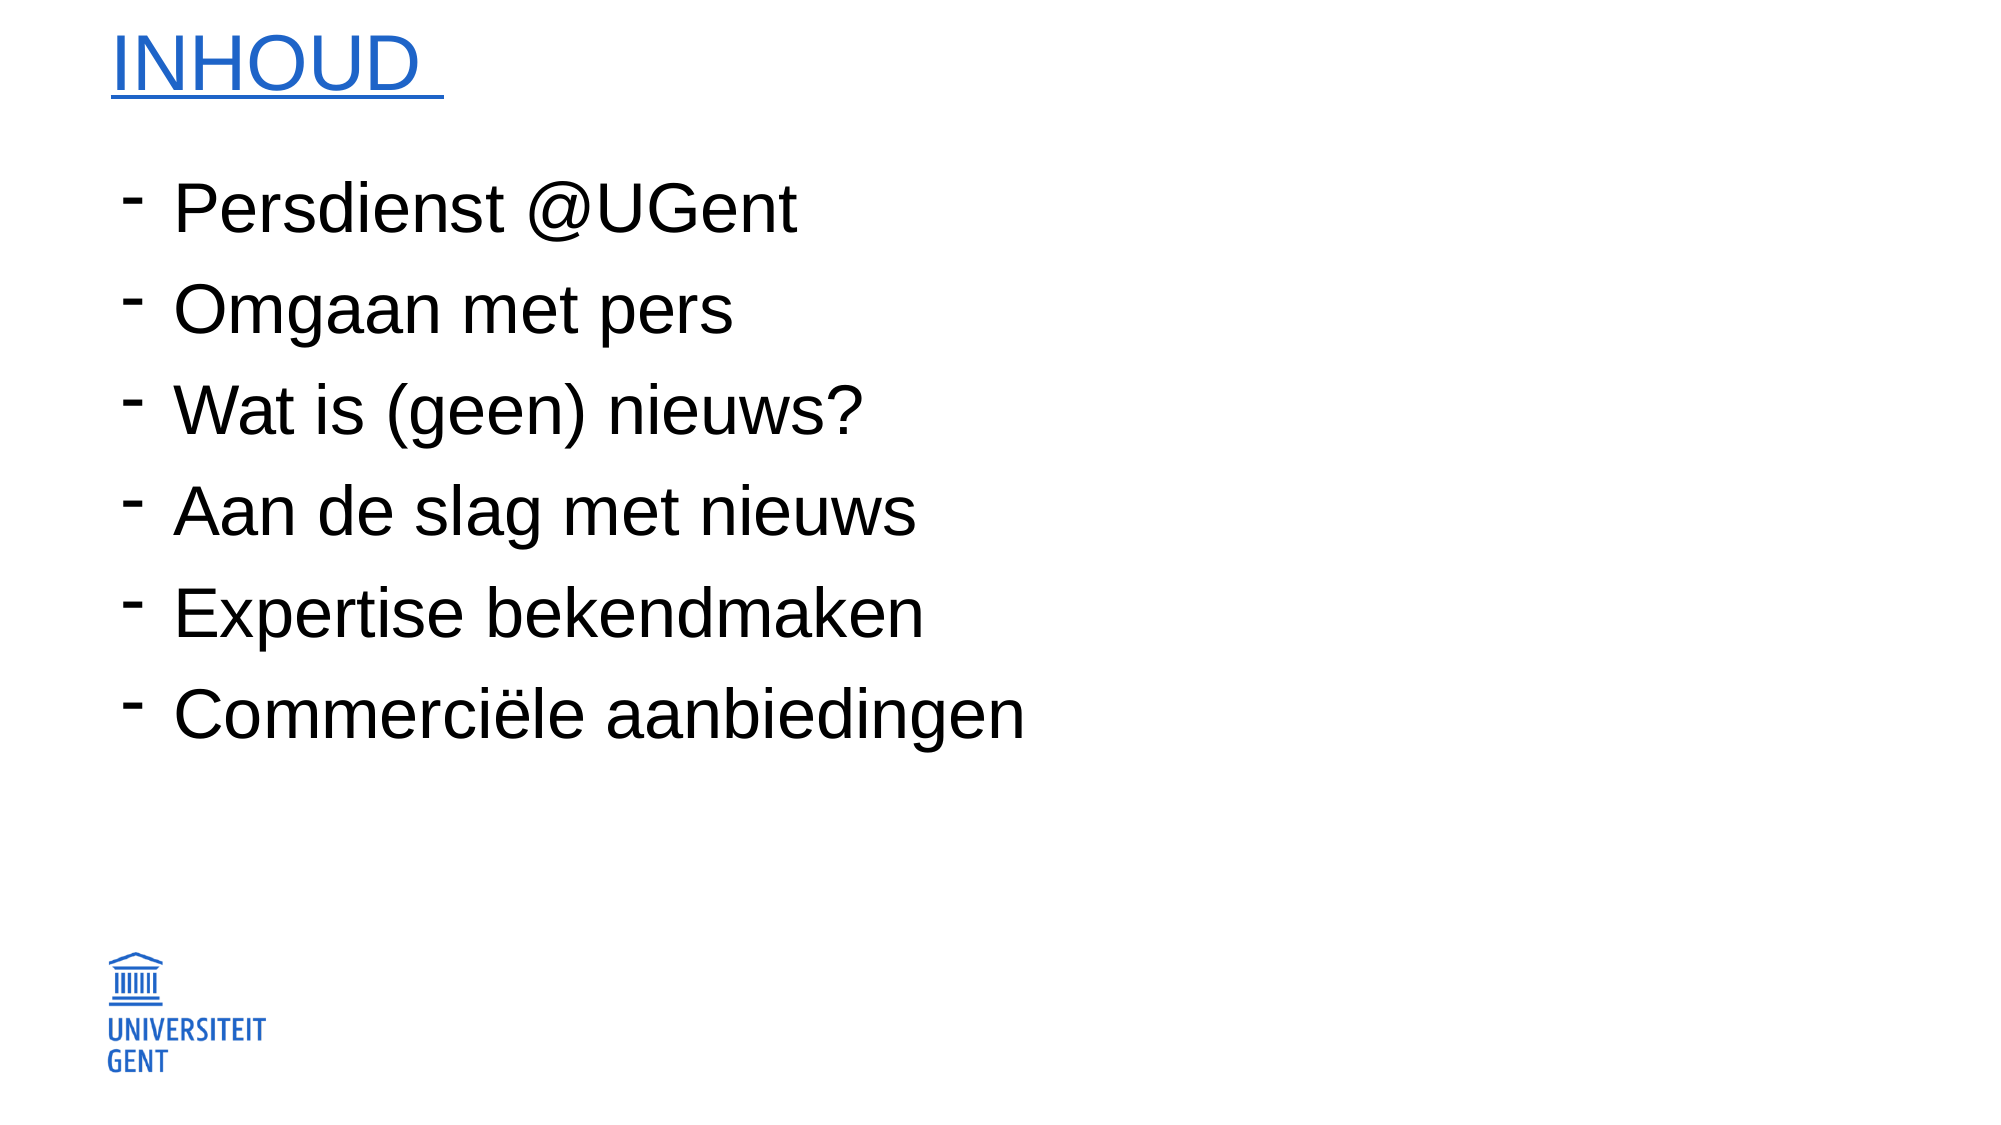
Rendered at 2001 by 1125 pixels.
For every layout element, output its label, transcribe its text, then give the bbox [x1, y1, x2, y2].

list Persdienst @UGent Omgaan met pers Wat is (geen) nieuws? Aan de slag met nieuws Expertise bekendmaken Commerciële aanbiedingen [96, 137, 1908, 911]
title inhoud [95, 15, 1908, 116]
picture [55, 911, 323, 1125]
